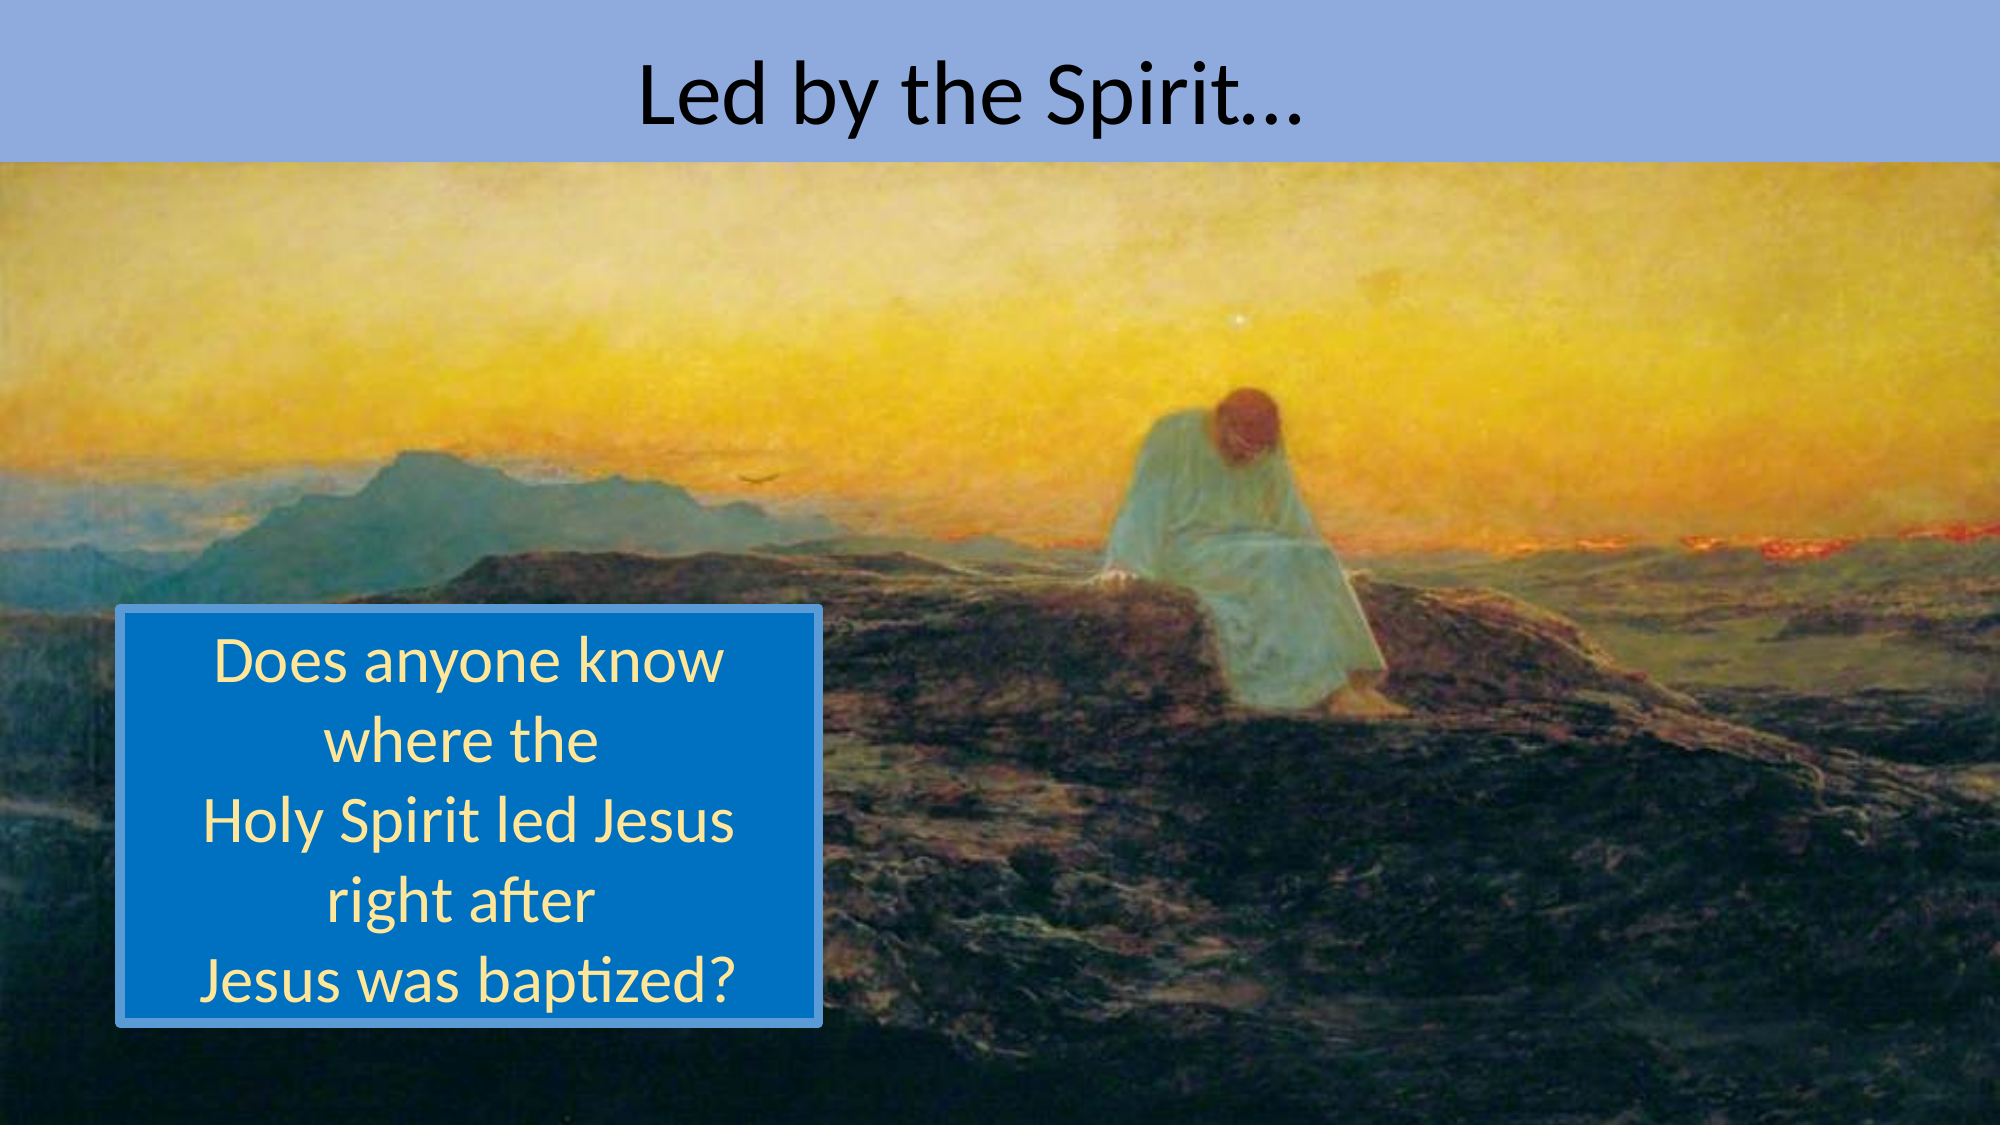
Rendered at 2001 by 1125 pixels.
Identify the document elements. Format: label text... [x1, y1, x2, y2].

text_box [0, 0, 2000, 162]
picture [0, 162, 2000, 1125]
text_box Led by the Spirit… [452, 25, 1491, 150]
